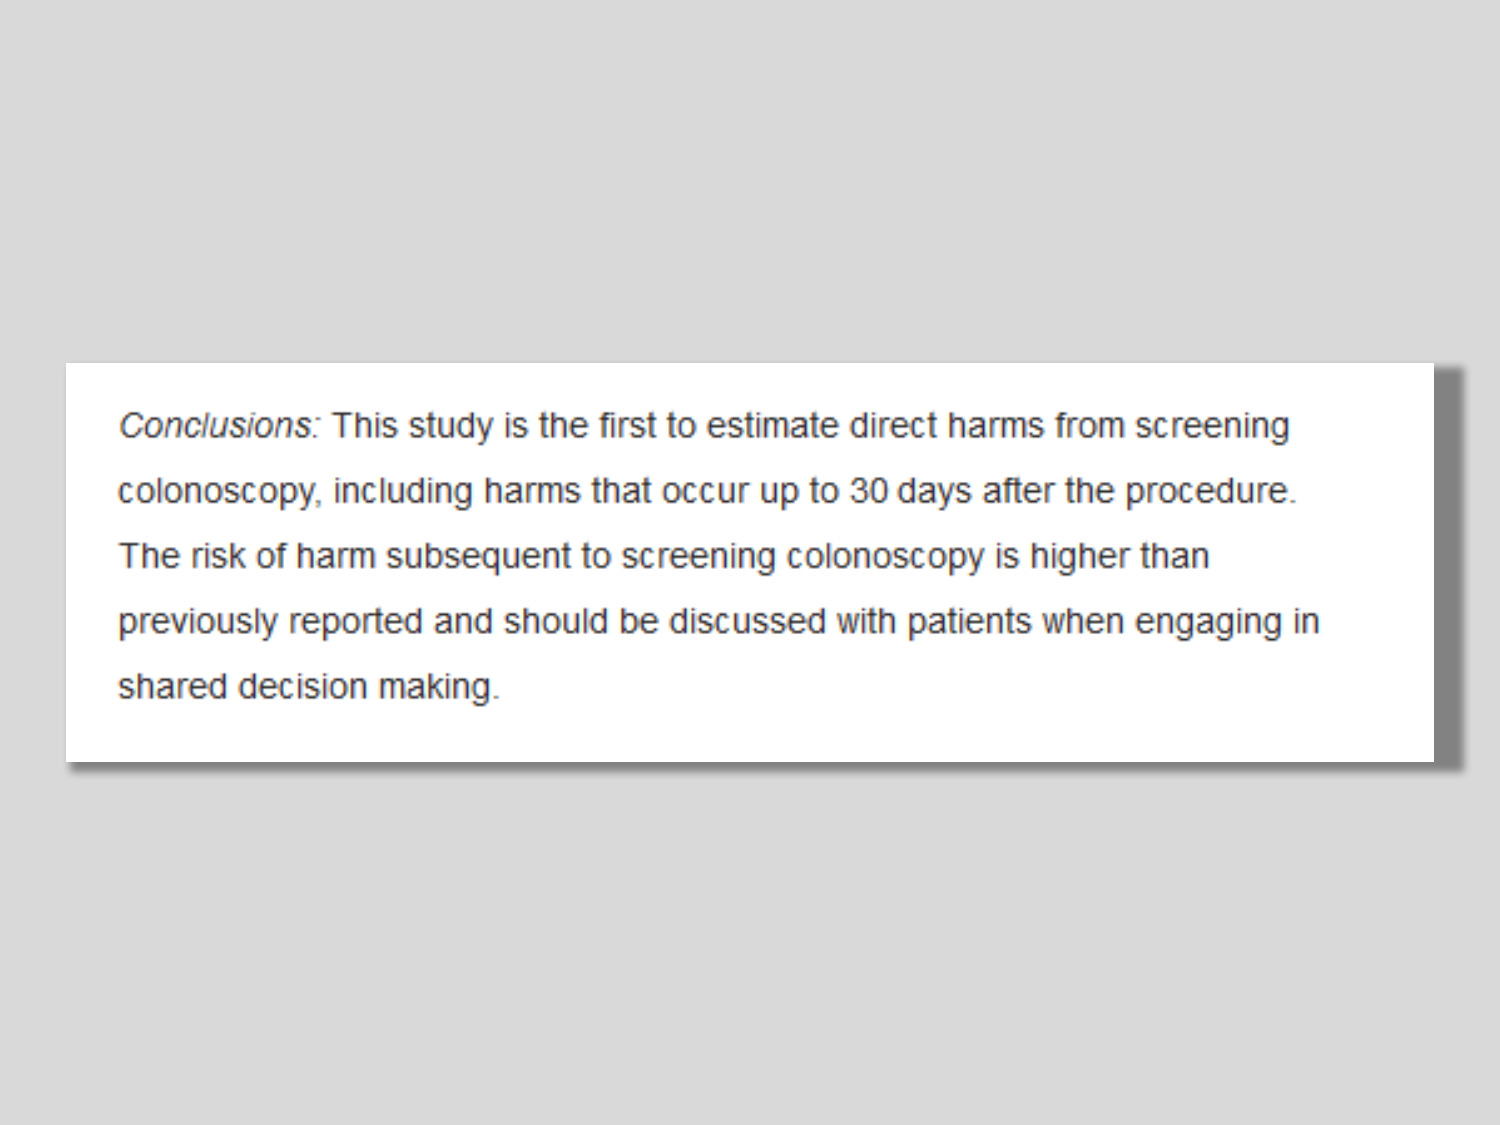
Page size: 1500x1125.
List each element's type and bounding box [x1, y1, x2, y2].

picture [66, 363, 1434, 762]
